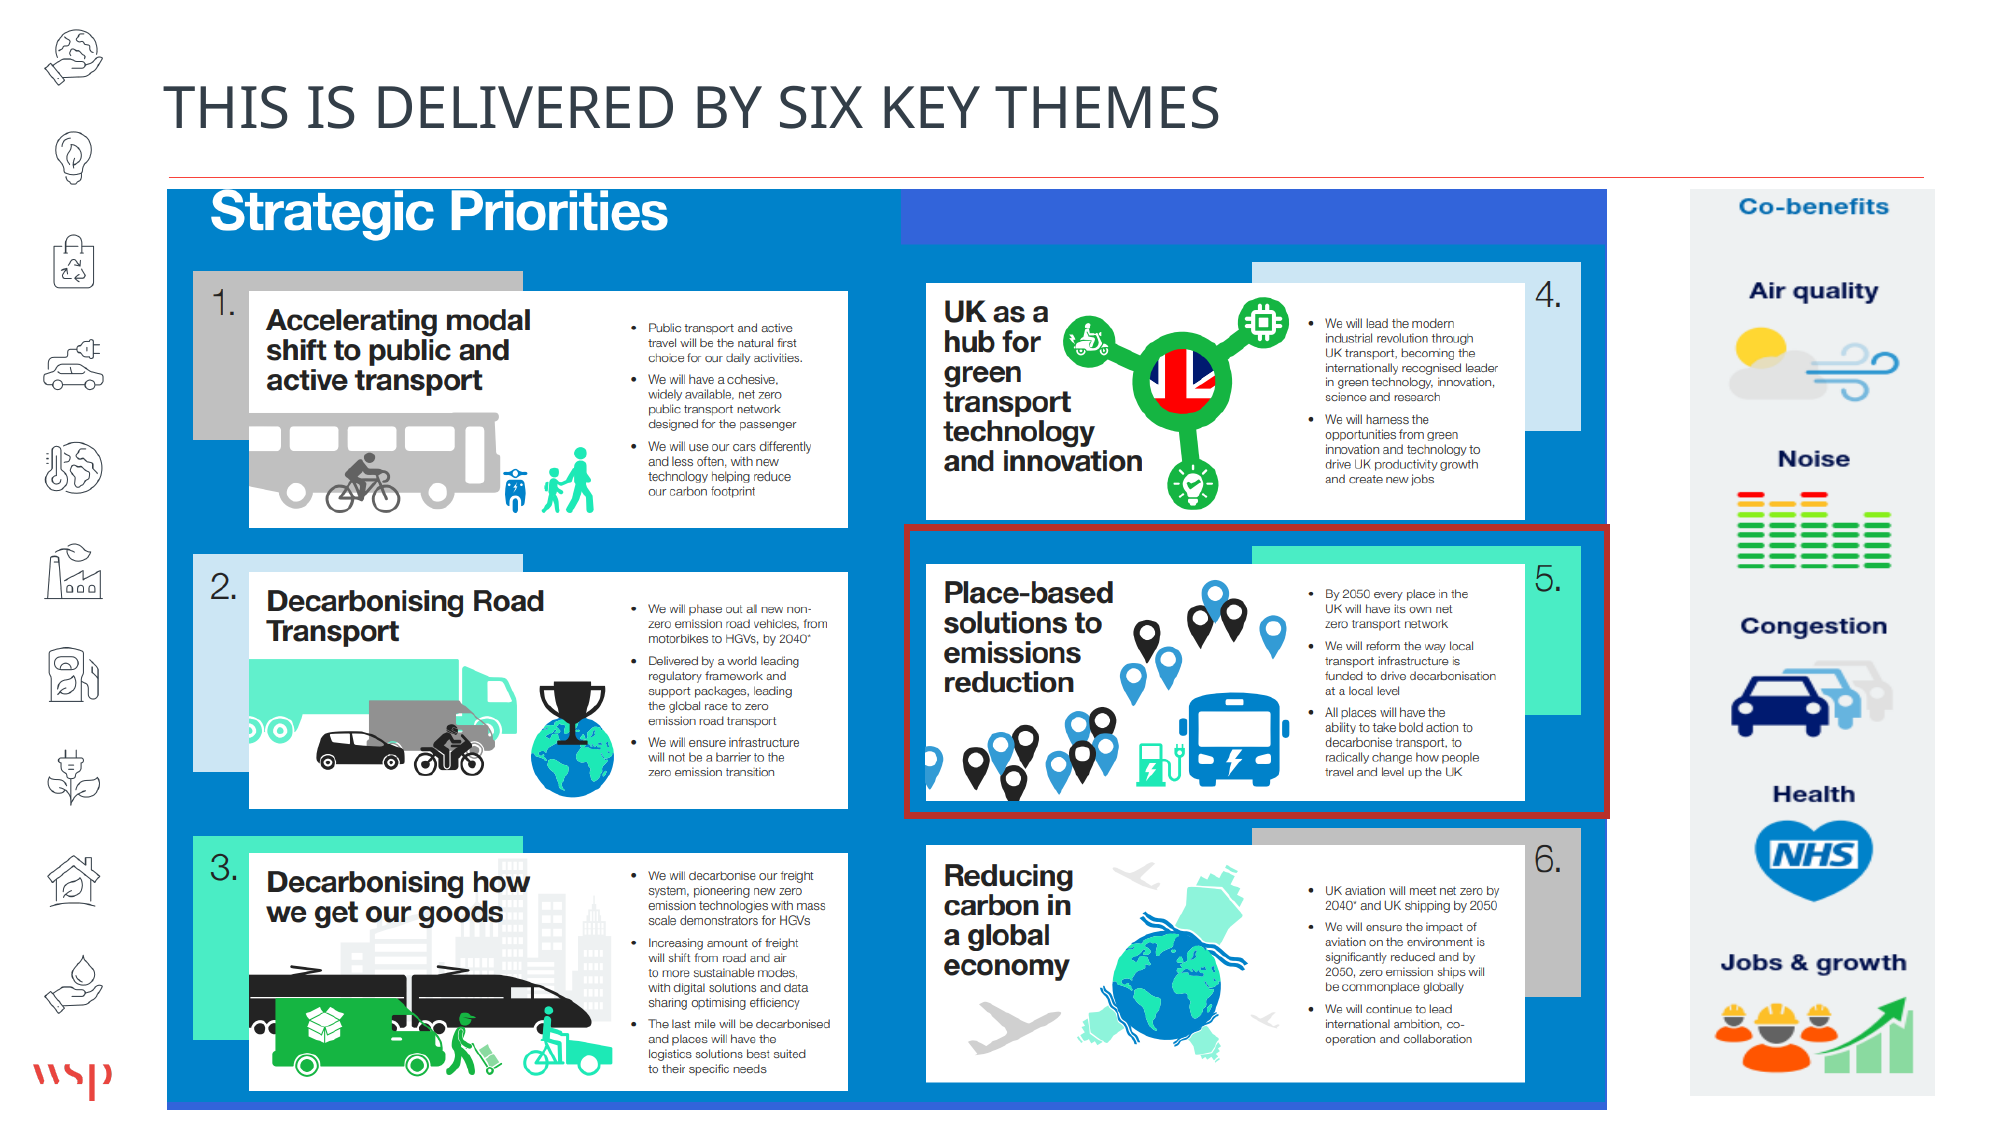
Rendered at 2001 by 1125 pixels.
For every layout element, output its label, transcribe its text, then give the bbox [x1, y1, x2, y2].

title THIS IS DELIVERED BY SIX KEY THEMES [148, 71, 1874, 123]
picture [167, 189, 1607, 1110]
picture [32, 28, 112, 1101]
picture [1690, 189, 1935, 1096]
